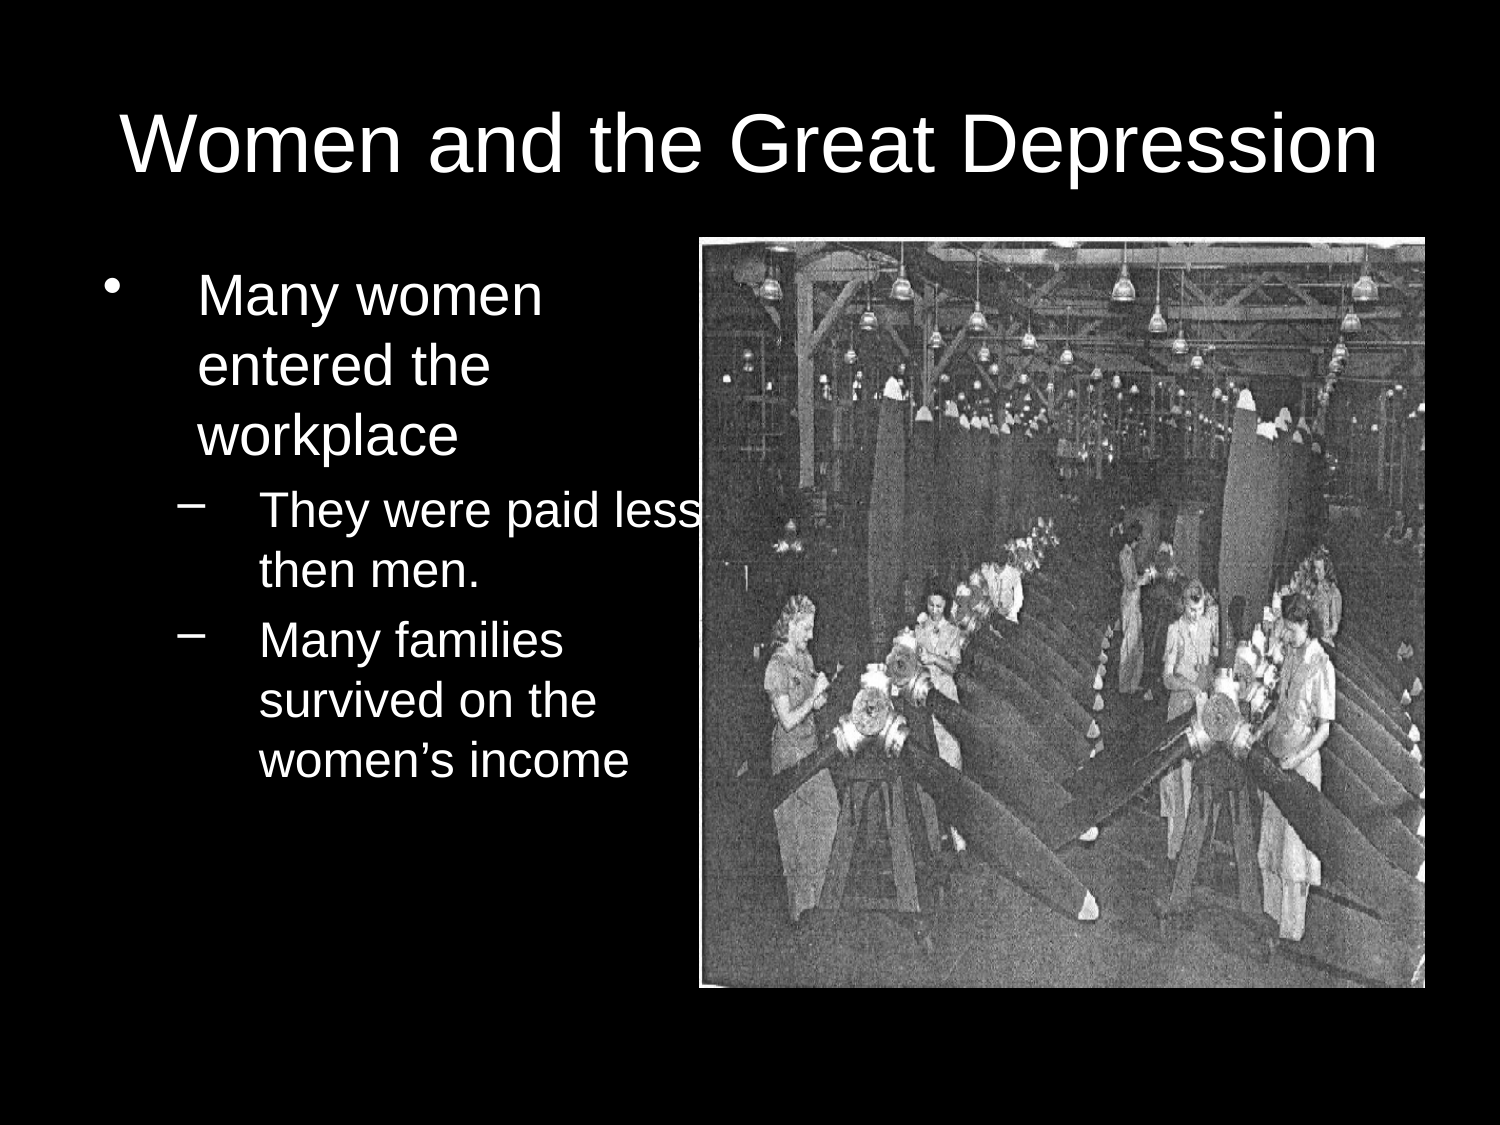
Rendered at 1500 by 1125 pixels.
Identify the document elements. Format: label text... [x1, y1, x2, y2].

title Women and the Great Depression [75, 45, 1425, 233]
list Many women entered the workplace They were paid less then men. Many families survived on the women’s income [87, 249, 696, 993]
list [699, 237, 1426, 988]
